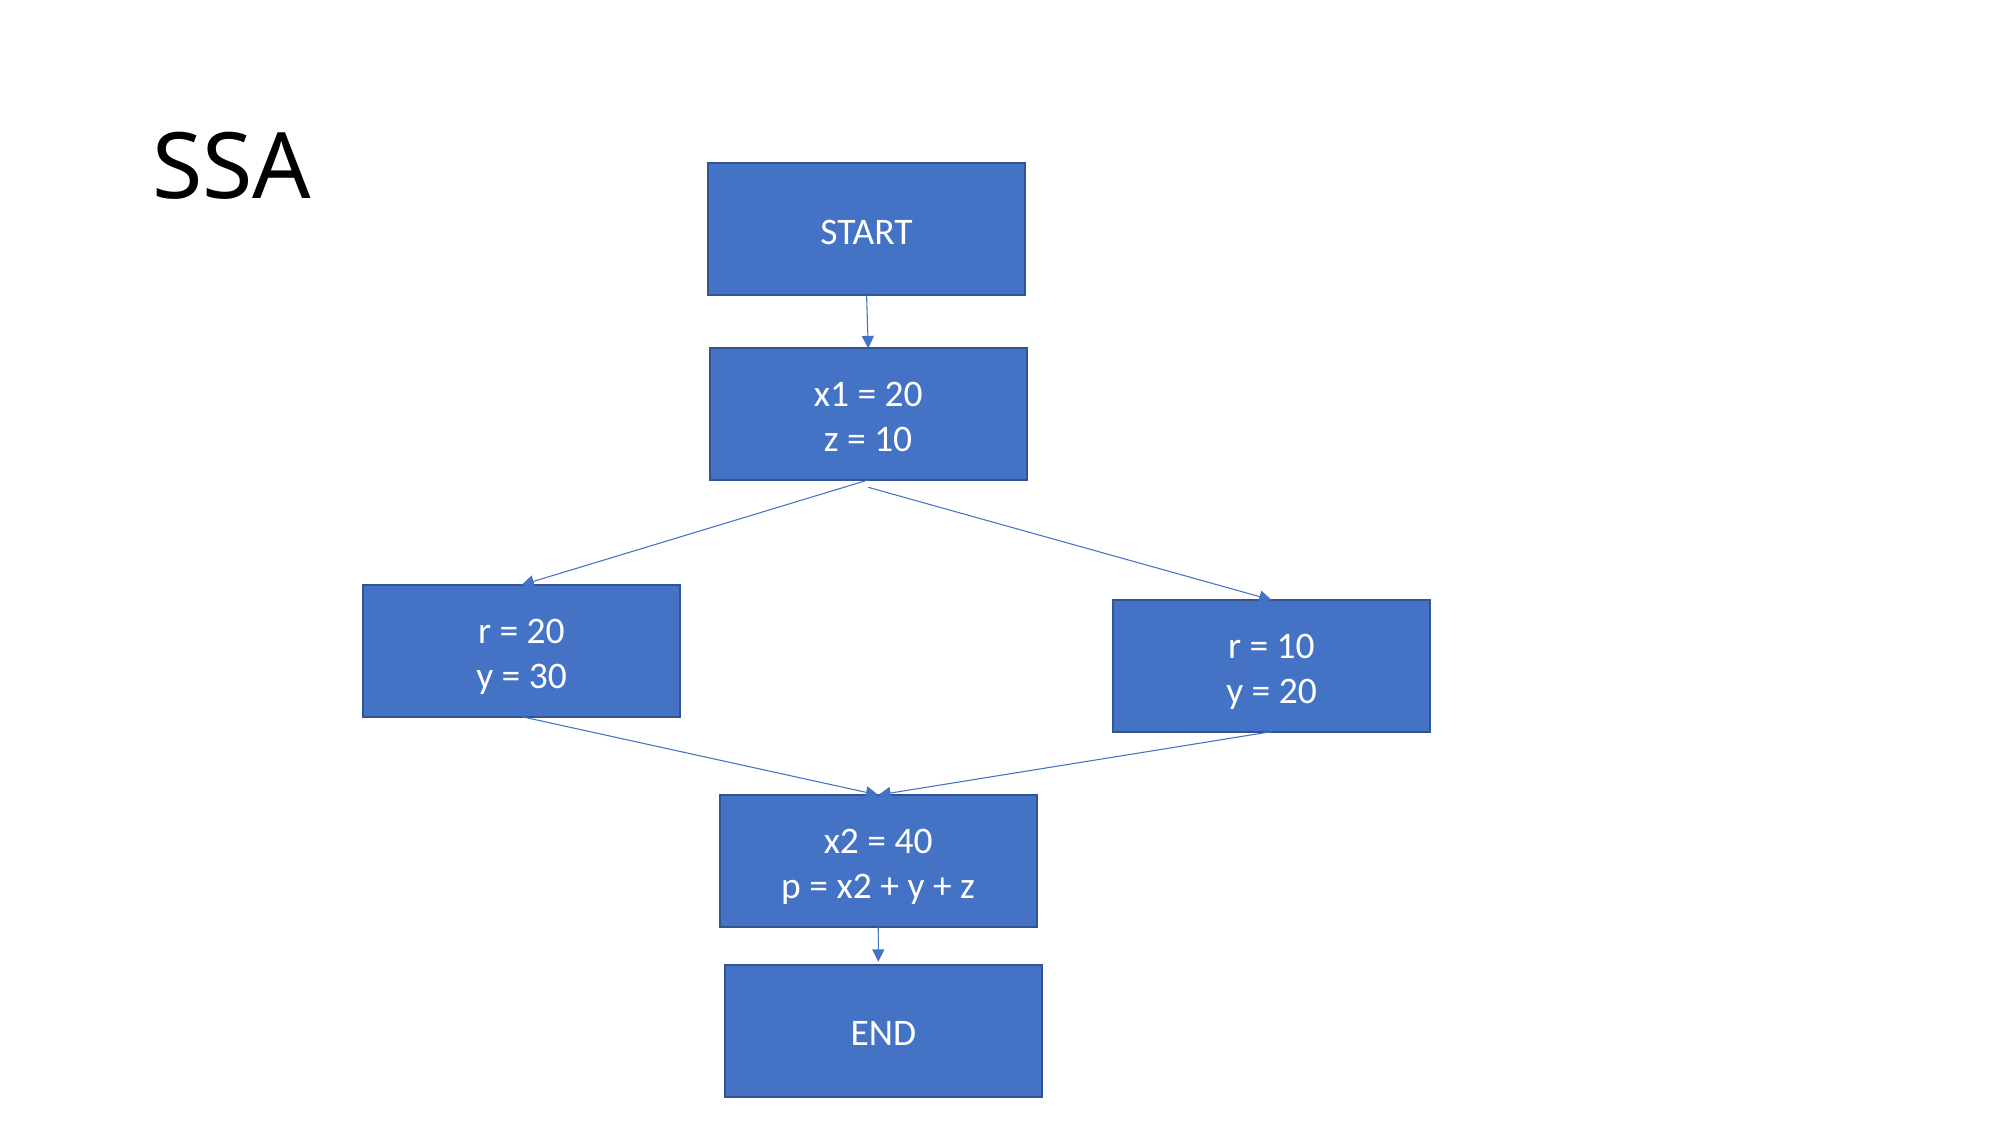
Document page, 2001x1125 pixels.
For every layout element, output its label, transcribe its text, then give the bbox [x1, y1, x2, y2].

text_box r = 10 y = 20 [1112, 599, 1431, 733]
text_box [521, 479, 869, 585]
text_box x2 = 40 p = x2 + y + z [719, 795, 1038, 928]
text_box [868, 487, 1272, 600]
text_box r = 20 y = 30 [362, 584, 681, 718]
text_box END [724, 964, 1043, 1098]
text_box x1 = 20 z = 10 [709, 347, 1028, 481]
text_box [521, 716, 879, 795]
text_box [879, 731, 1272, 795]
text_box START [707, 162, 1026, 296]
title SSA [137, 59, 1863, 278]
